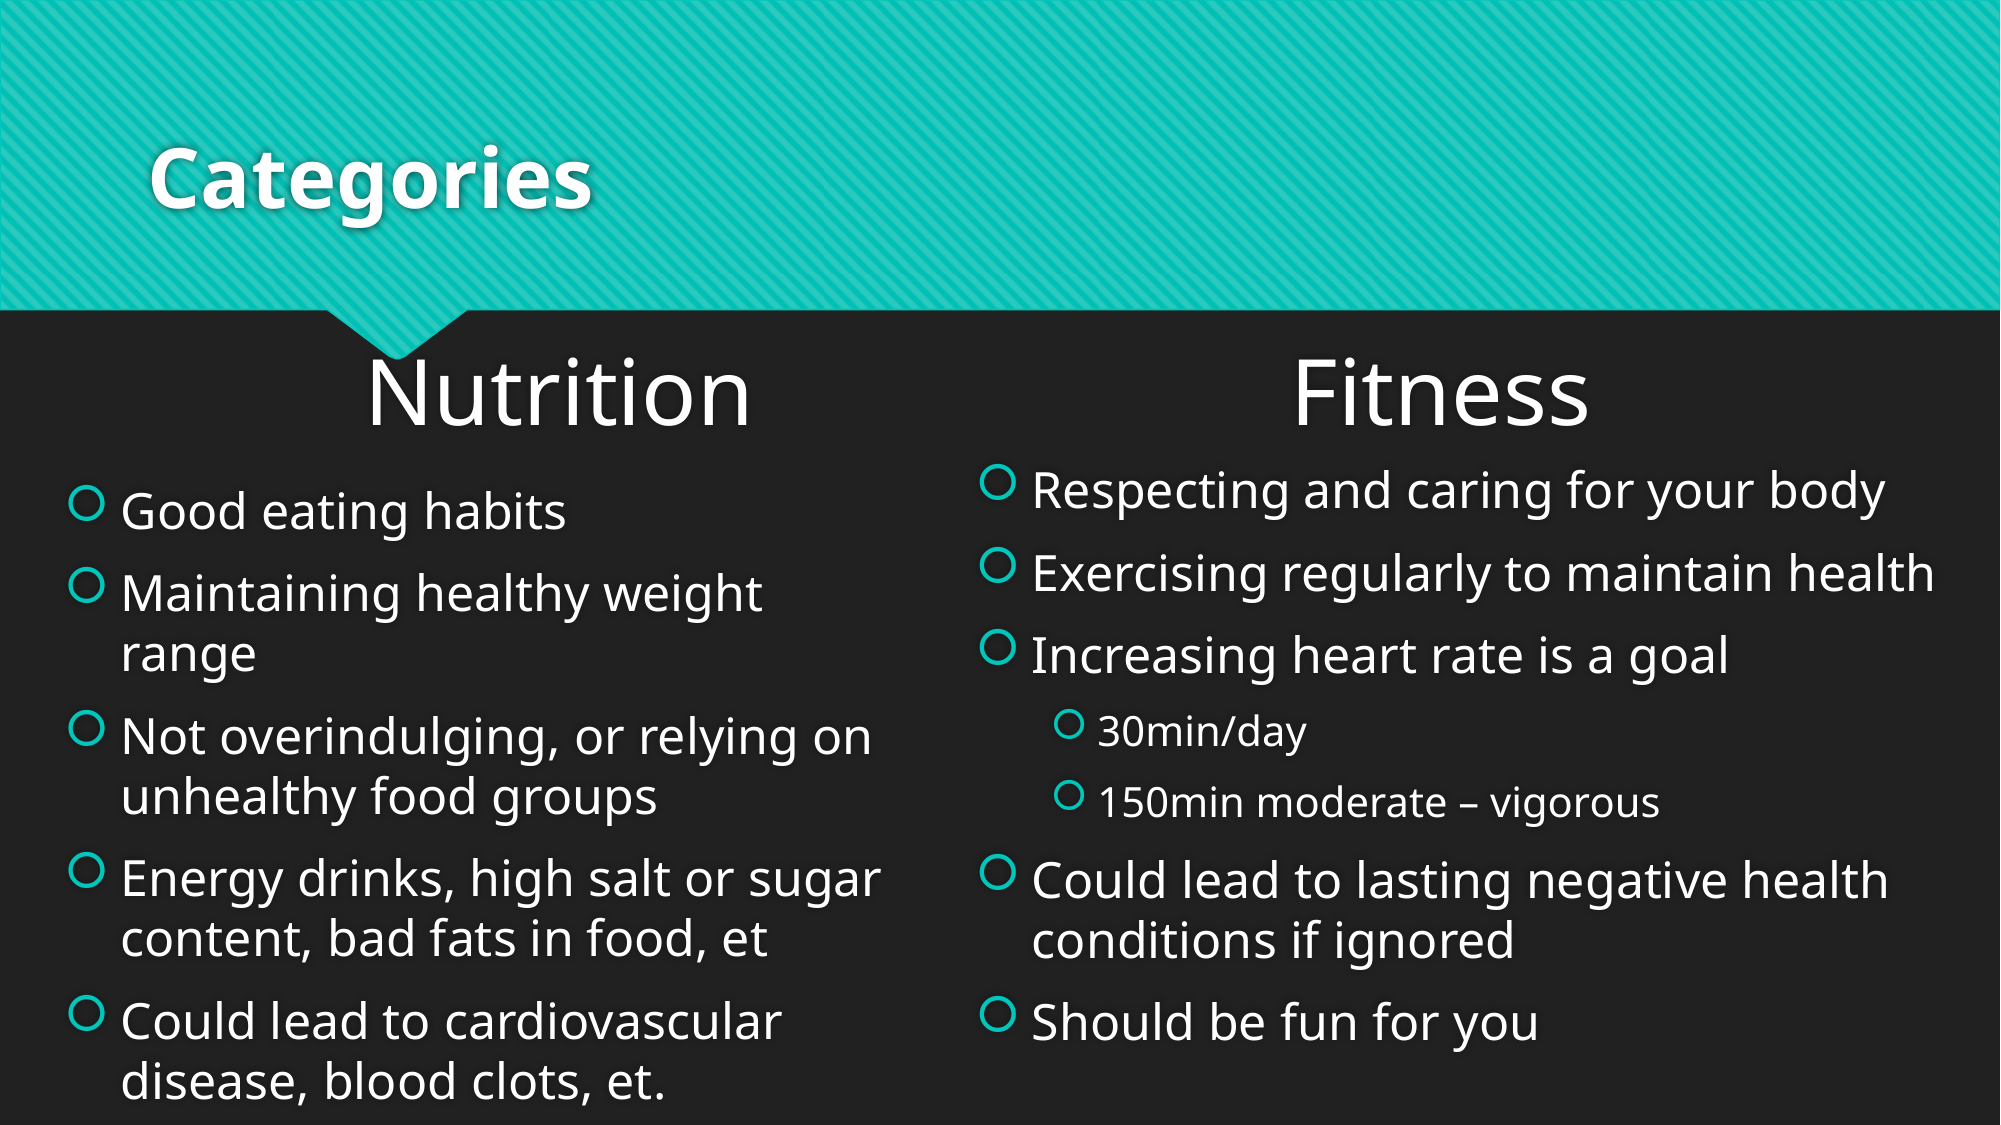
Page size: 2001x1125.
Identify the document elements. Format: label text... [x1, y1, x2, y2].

title Categories [132, 73, 1868, 233]
list Nutrition [133, 356, 985, 452]
list Fitness [1014, 356, 1868, 444]
list Good eating habits Maintaining healthy weight range Not overindulging, or relying on unhealthy food groups Energy drinks, high salt or sugar content, bad fats in food, et Could lead to cardiovascular disease, blood clots, et. [49, 471, 901, 983]
list Respecting and caring for your body Exercising regularly to maintain health Increasing heart rate is a goal 30min/day 150min moderate – vigorous Could lead to lasting negative health conditions if ignored Should be fun for you [960, 451, 2000, 1003]
